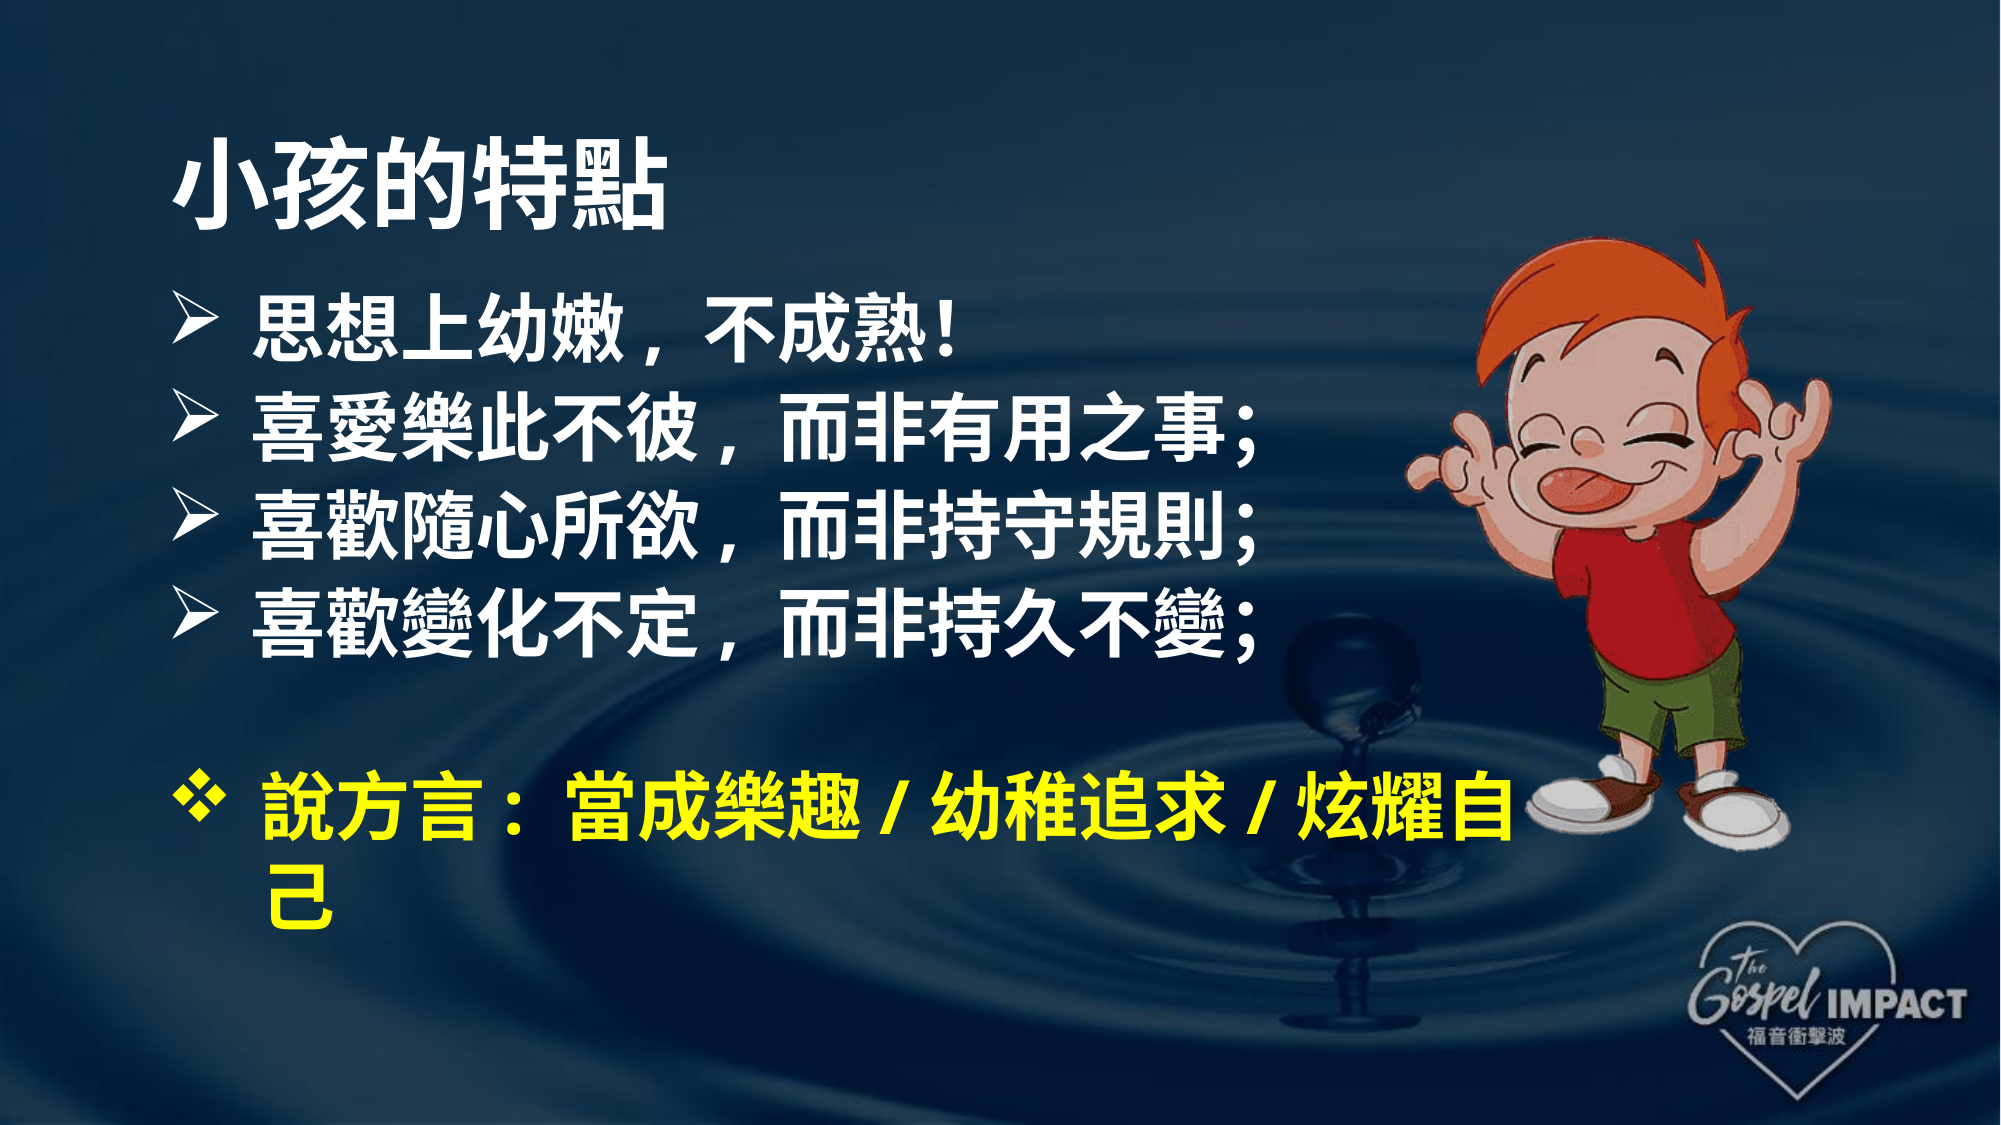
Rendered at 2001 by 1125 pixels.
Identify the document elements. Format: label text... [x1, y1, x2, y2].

text_box 說方言: 當成樂趣/幼稚追求/炫耀自己 [151, 751, 1570, 947]
picture [0, 0, 2001, 1125]
text_box 思想上幼嫩, 不成熟！ 喜愛樂此不彼, 而非有用之事； 喜歡隨心所欲, 而非持守規則； 喜歡變化不定, 而非持久不變； [152, 274, 1382, 674]
text_box 小孩的特點 [156, 113, 686, 249]
